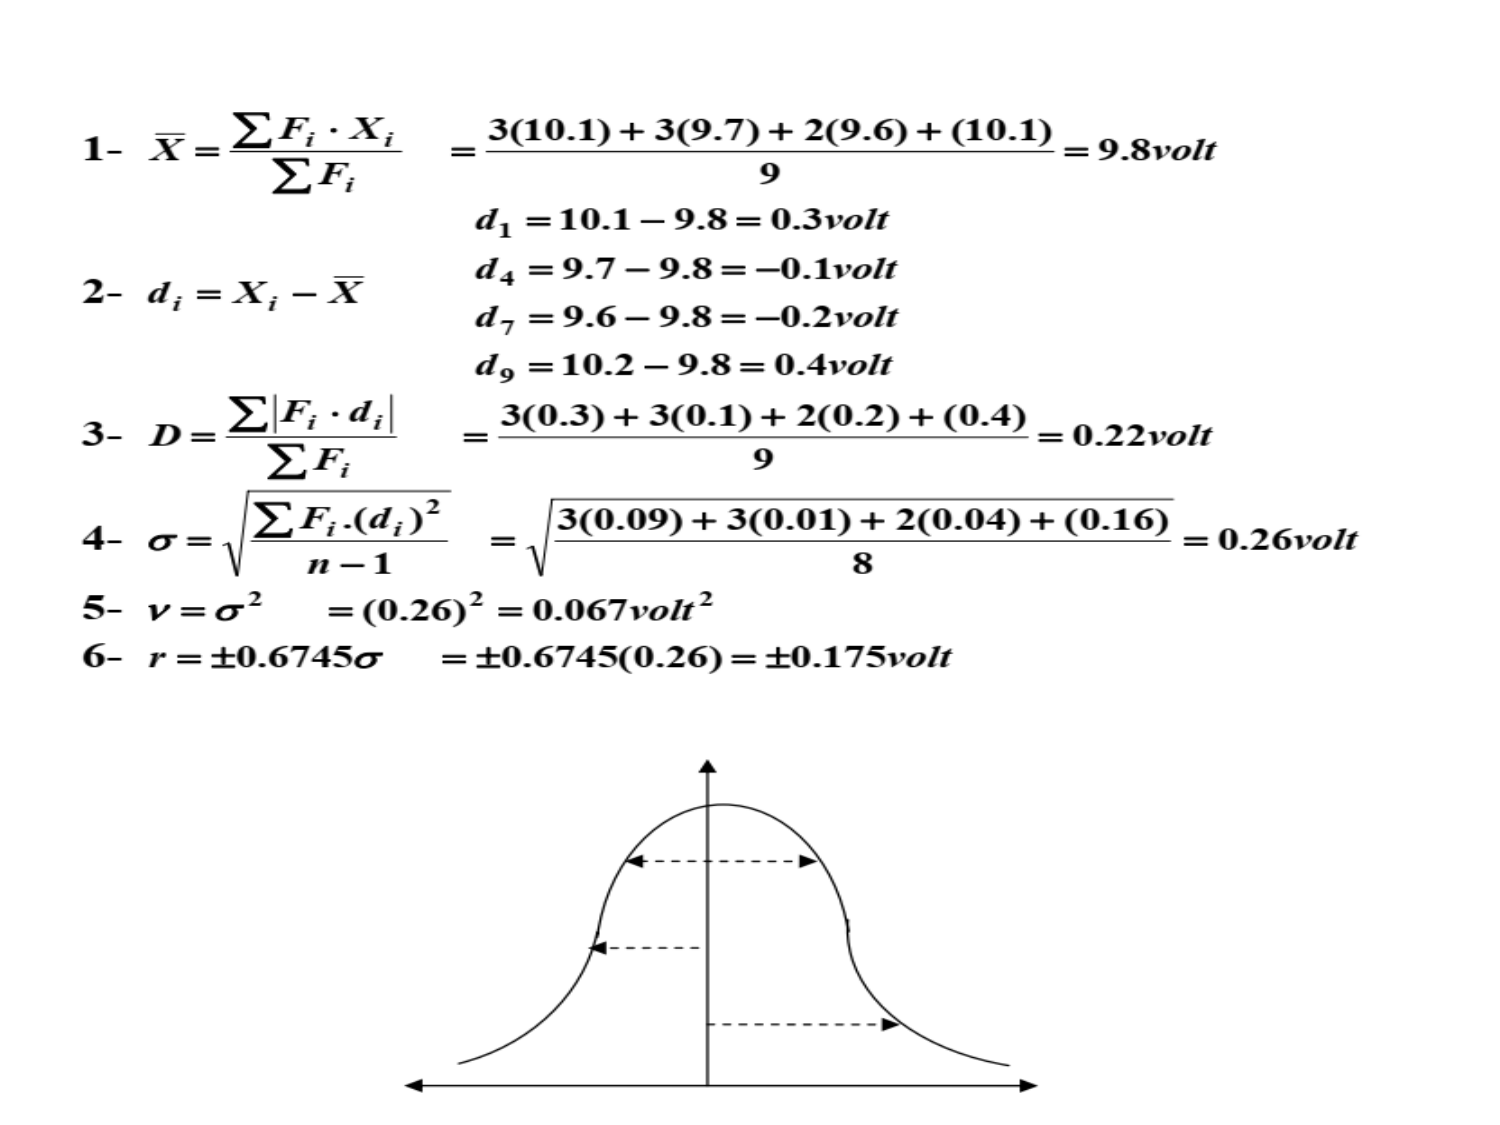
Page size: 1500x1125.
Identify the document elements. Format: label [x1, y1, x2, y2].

list [37, 87, 1500, 1125]
